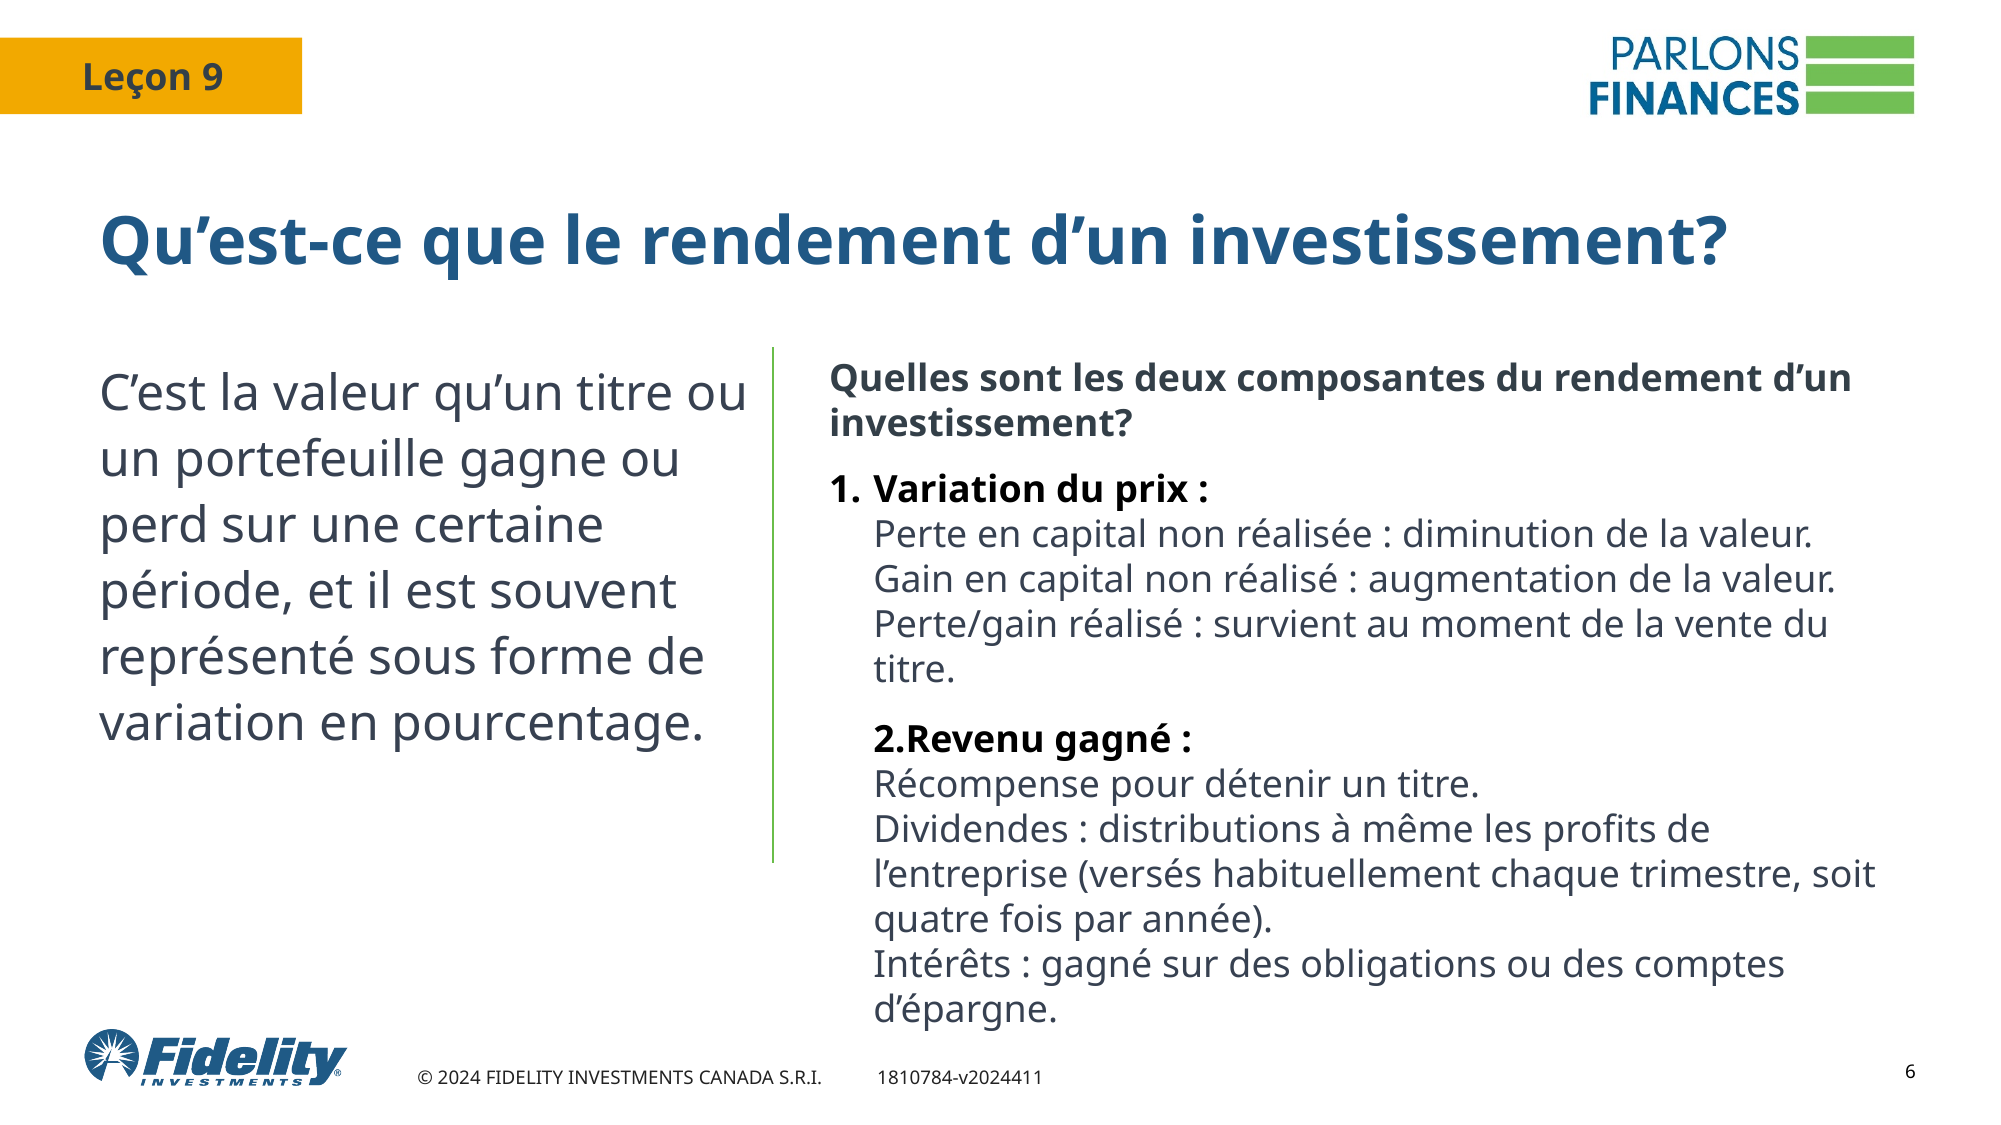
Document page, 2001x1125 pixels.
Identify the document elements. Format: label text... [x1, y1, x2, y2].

list C’est la valeur qu’un titre ou un portefeuille gagne ou perd sur une certaine période, et il est souvent représenté sous forme de variation en pourcentage. [84, 347, 774, 935]
picture [84, 1029, 348, 1086]
text_box Quelles sont les deux composantes du rendement d’un investissement? Variation du prix : Perte en capital non réalisée : diminution de la valeur. Gain en capital non réalisé : augmentation de la valeur. Perte/gain réalisé : survient au moment de la vente du titre. Revenu gagné : Récompense pour détenir un titre. Dividendes : distributions à même les profits de l’entreprise (versés habituellement chaque trimestre, soit quatre fois par année). Intérêts : gagné sur des obligations ou des comptes d’épargne. [814, 347, 1931, 1038]
slide_number 6 [1826, 1058, 1931, 1087]
picture [1580, 29, 1920, 121]
title Qu’est-ce que le rendement d’un investissement? [84, 190, 1916, 278]
